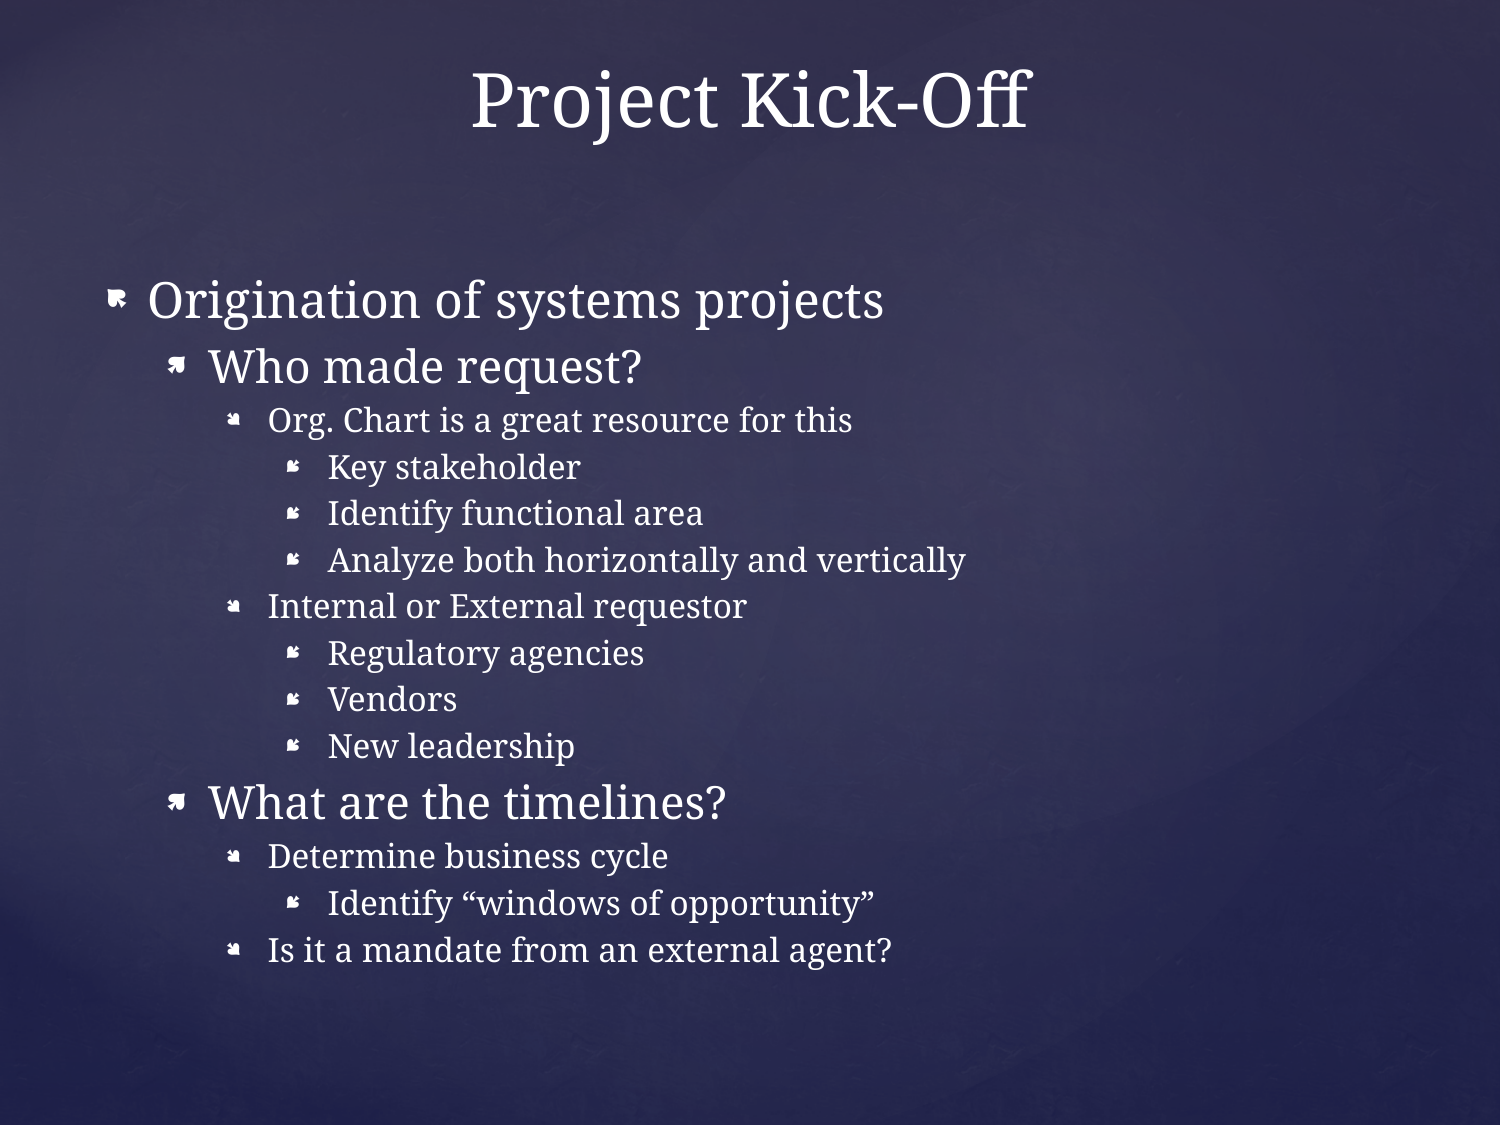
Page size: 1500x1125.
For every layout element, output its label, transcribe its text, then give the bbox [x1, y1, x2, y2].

title Project Kick-Off [37, 37, 1463, 150]
list Origination of systems projects Who made request? Org. Chart is a great resource for this Key stakeholder Identify functional area Analyze both horizontally and vertically Internal or External requestor Regulatory agencies Vendors New leadership What are the timelines? Determine business cycle Identify “windows of opportunity” Is it a mandate from an external agent? [87, 212, 1388, 1025]
